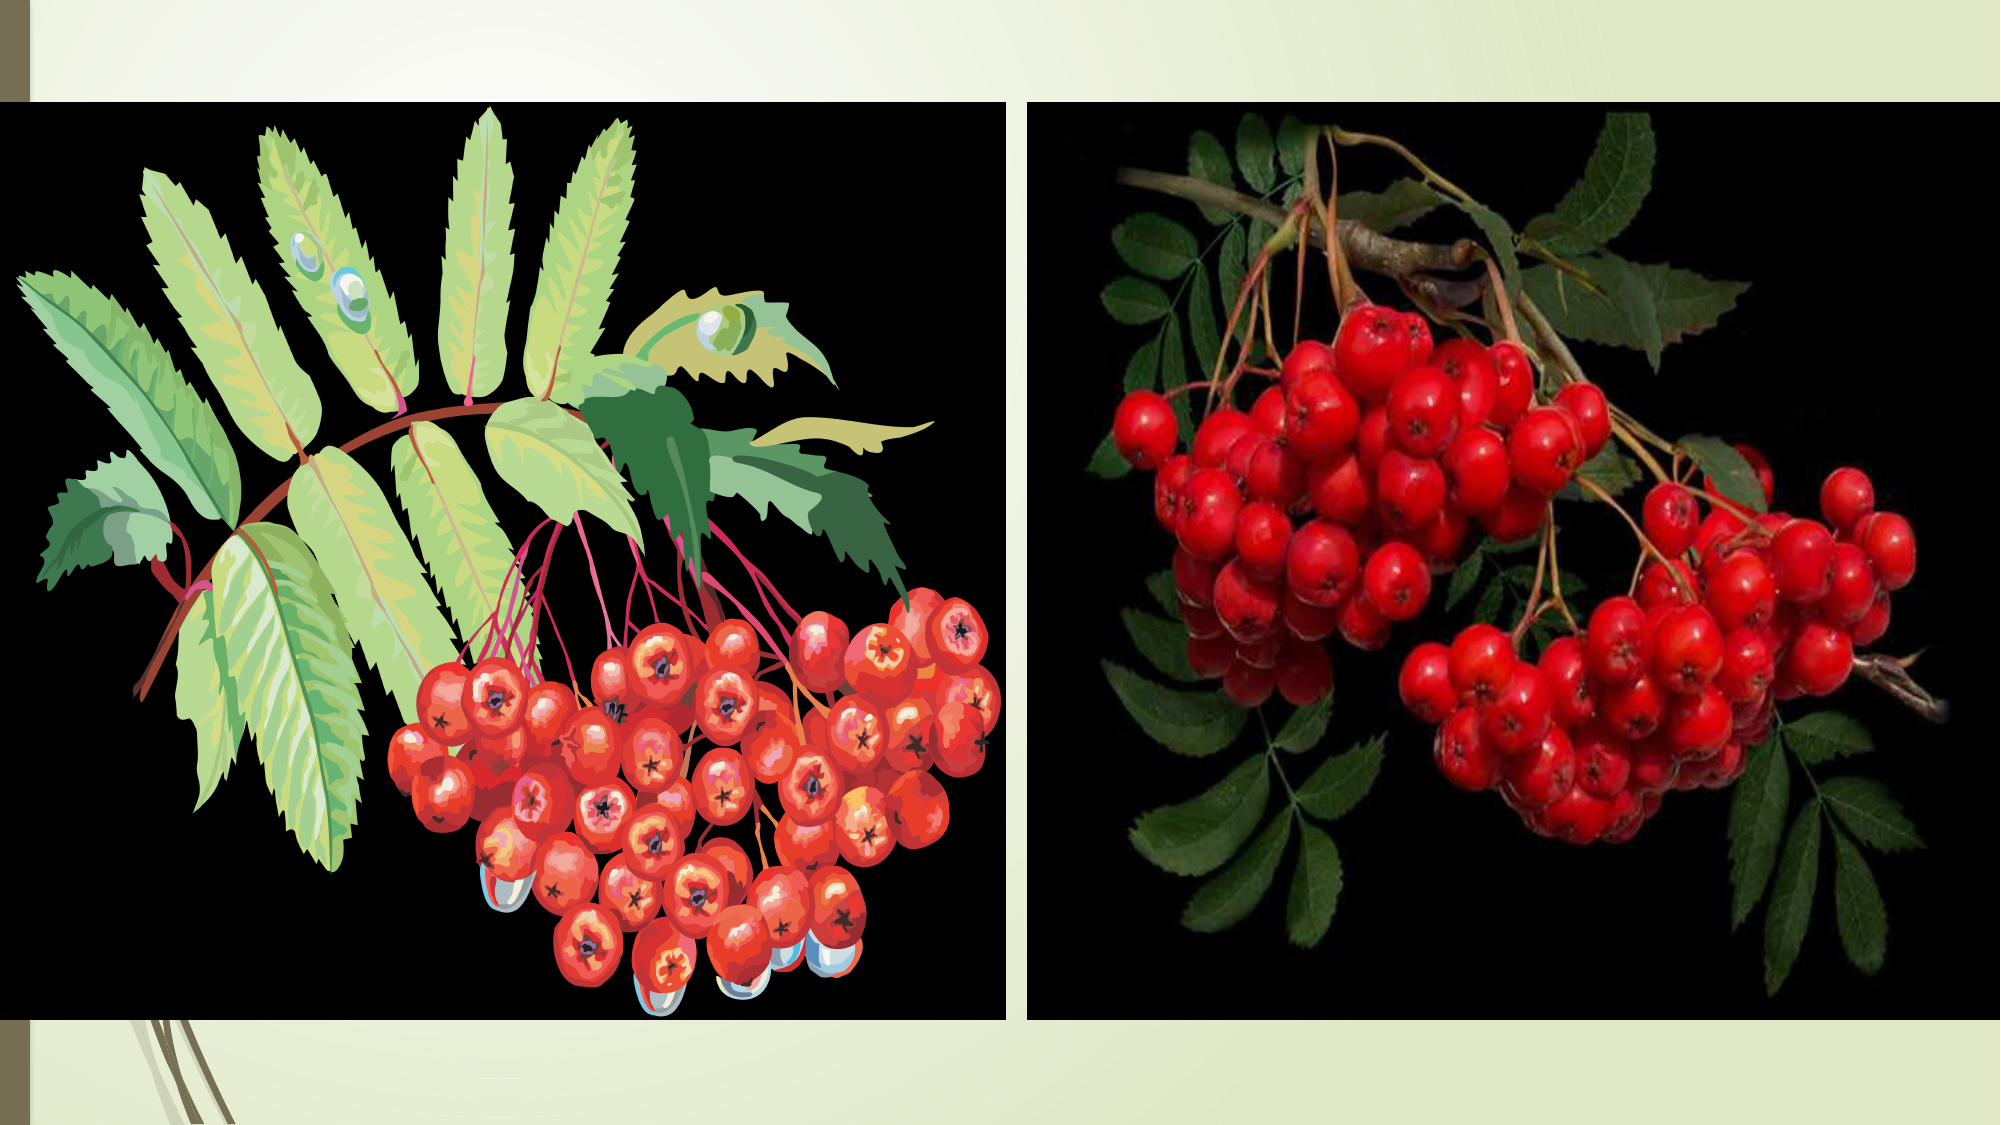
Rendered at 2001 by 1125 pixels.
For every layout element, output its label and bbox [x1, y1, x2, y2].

list [1027, 102, 2000, 1020]
picture [0, 102, 1006, 1020]
